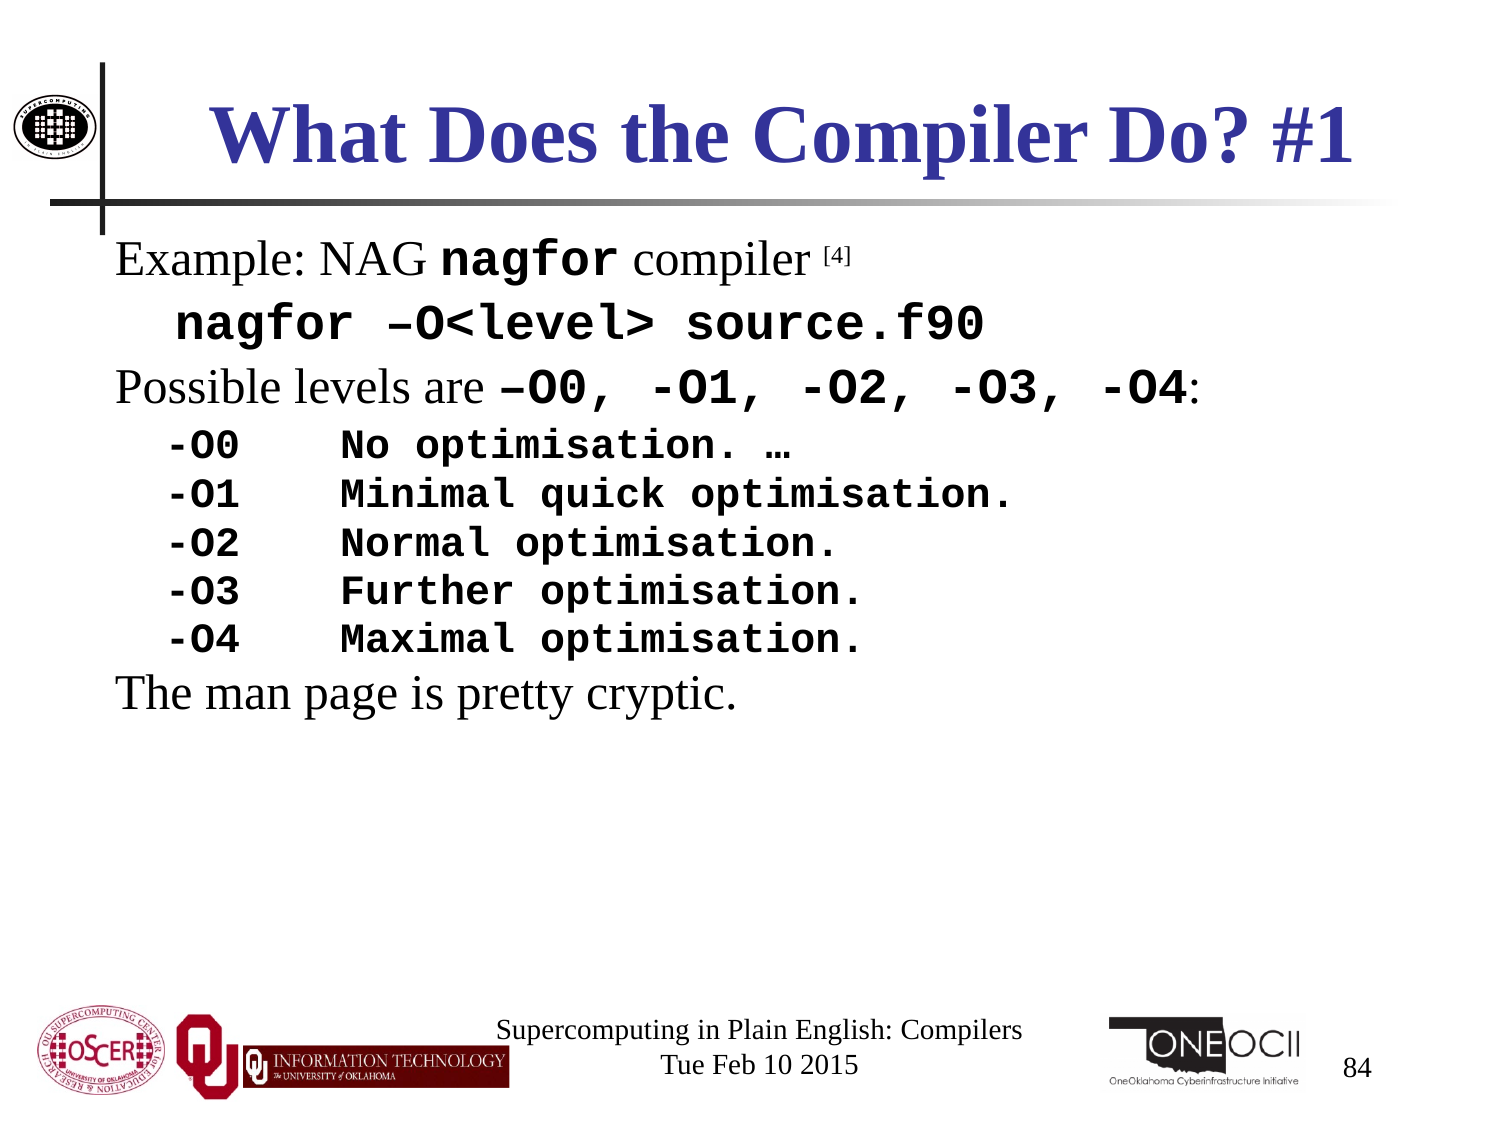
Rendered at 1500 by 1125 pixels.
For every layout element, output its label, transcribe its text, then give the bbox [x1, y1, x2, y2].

title What Does the Compiler Do? #1 [124, 74, 1442, 187]
picture [12, 94, 98, 161]
picture [174, 1012, 513, 1102]
picture [1100, 1013, 1306, 1093]
slide_number 84 [1174, 1015, 1388, 1091]
footer Supercomputing in Plain English: Compilers Tue Feb 10 2015 [431, 1012, 1088, 1088]
picture [37, 1005, 165, 1095]
list Example: NAG nagfor compiler [4] nagfor –O<level> source.f90 Possible levels are –O0, -O1, -O2, -O3, -O4: -O0 No optimisation. … -O1 Minimal quick optimisation. -O2 Normal optimisation. -O3 Further optimisation. -O4 Maximal optimisation. The man page is pretty cryptic. [99, 224, 1438, 988]
